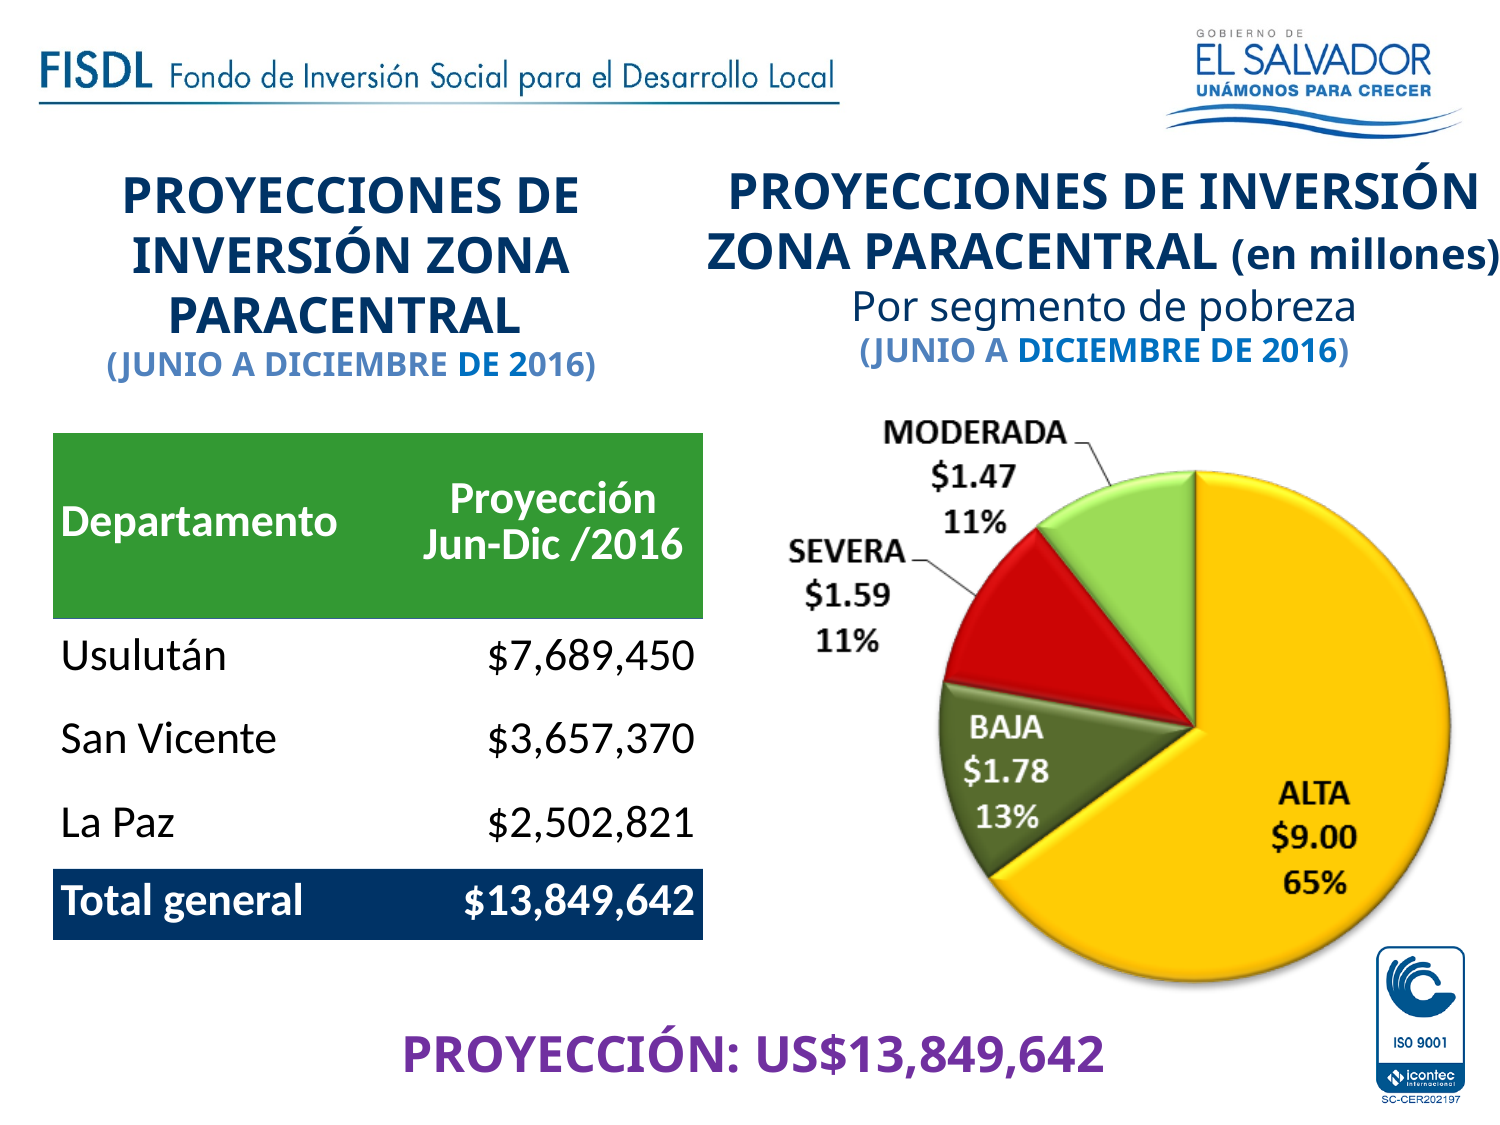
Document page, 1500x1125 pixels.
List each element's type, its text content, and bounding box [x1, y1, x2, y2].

table_cell Usulután [53, 619, 404, 700]
table_cell Total general [53, 869, 404, 940]
table_cell San Vicente [53, 700, 404, 784]
table_header Departamento [53, 433, 404, 618]
picture [4, 2, 1500, 185]
table_cell $3,657,370 [404, 700, 703, 784]
text_box PROYECCIONES DE INVERSIÓN ZONA PARACENTRAL (en millones) Por segmento de pobreza (JUNIO A DICIEMBRE DE 2016) [679, 125, 1500, 404]
text_box PROYECCIONES DE INVERSIÓN ZONA PARACENTRAL (JUNIO A DICIEMBRE DE 2016) [11, 130, 691, 416]
table_header Proyección Jun-Dic /2016 [404, 433, 703, 618]
table_cell $13,849,642 [404, 869, 703, 940]
picture [771, 396, 1468, 1106]
table_cell $7,689,450 [404, 619, 703, 700]
text_box PROYECCIÓN: US$13,849,642 [305, 997, 1201, 1108]
table_cell $2,502,821 [404, 784, 703, 868]
table_cell La Paz [53, 784, 404, 868]
